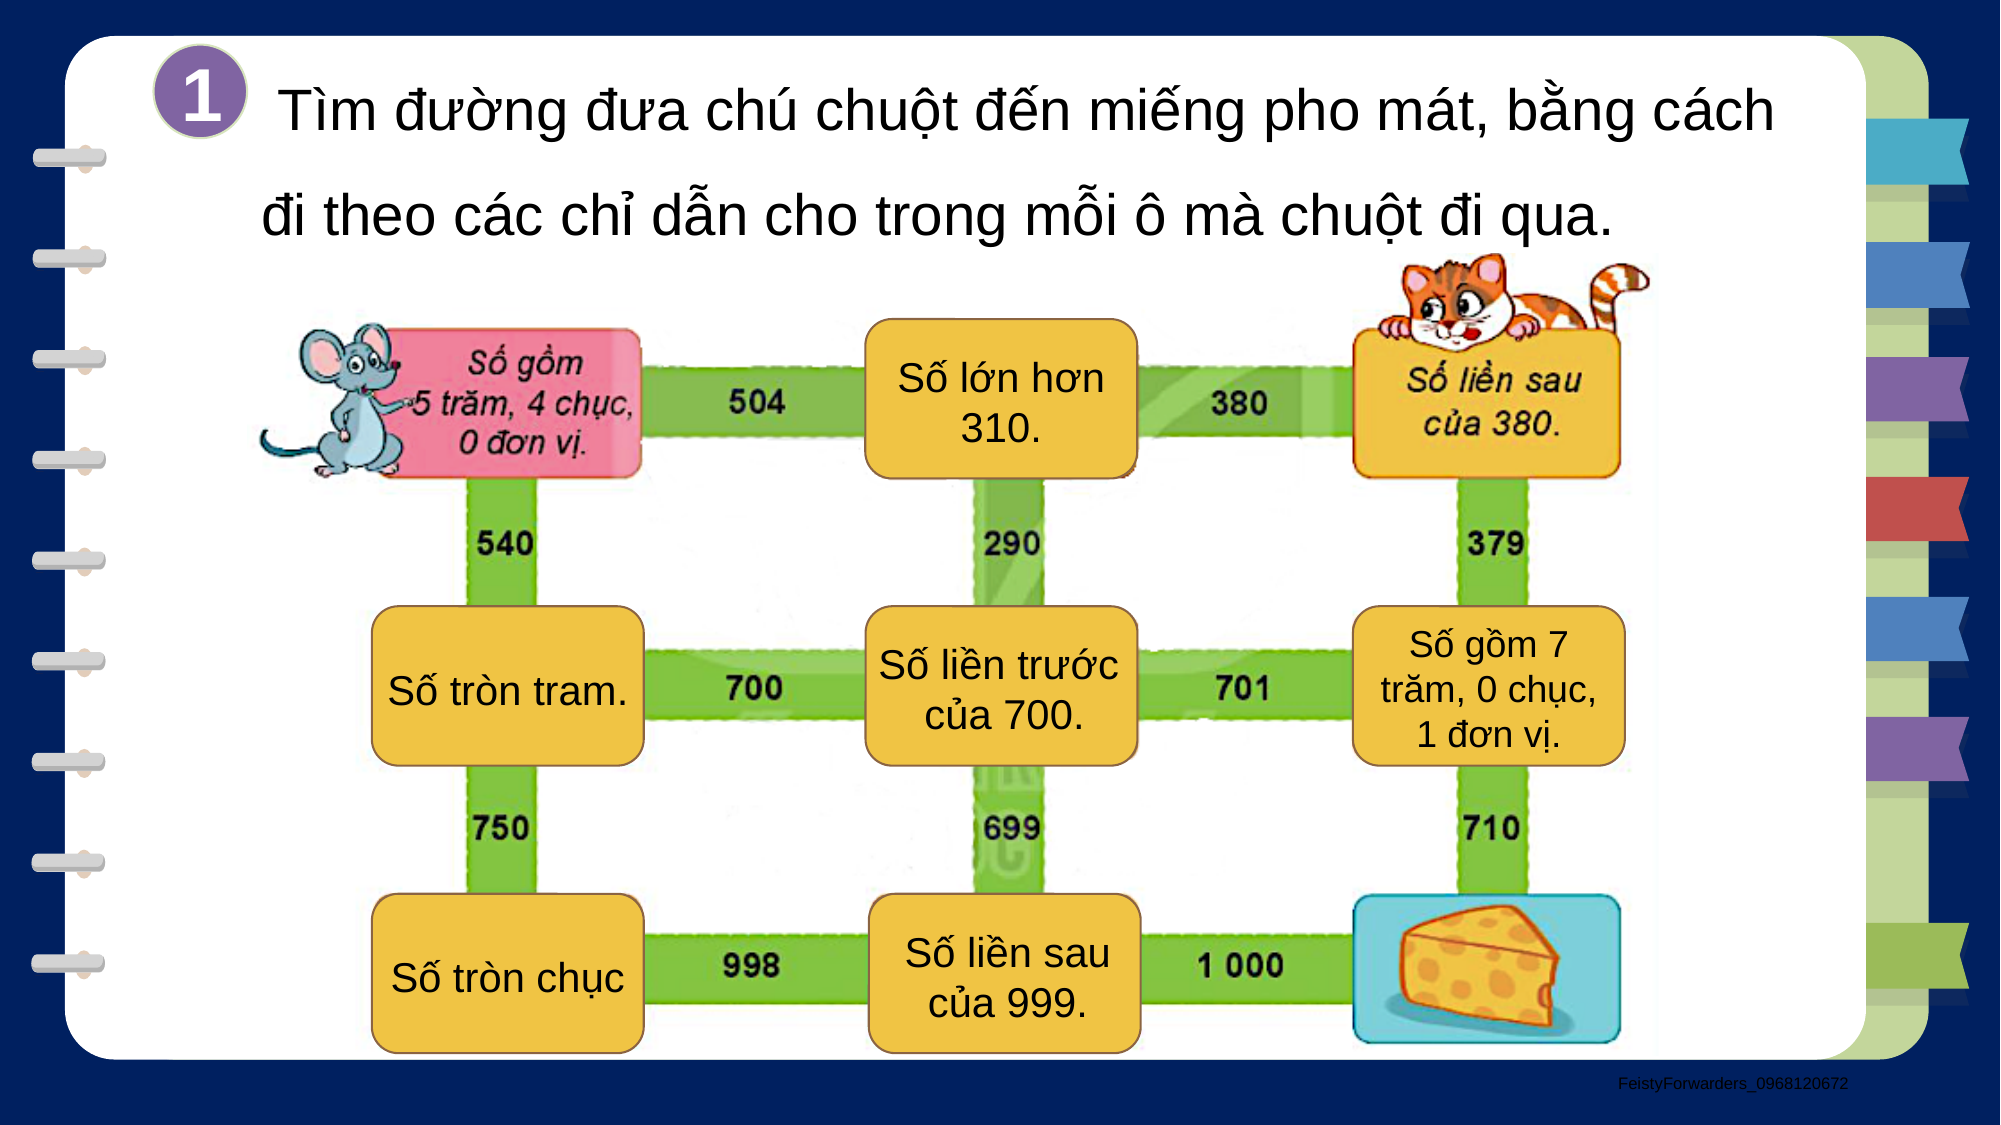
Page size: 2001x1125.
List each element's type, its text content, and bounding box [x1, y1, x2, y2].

text_box Tìm đường đưa chú chuột đến miếng pho mát, bằng cách đi theo các chỉ dẫn cho trong mỗi ô mà chuột đi qua. [246, 30, 1806, 255]
text_box 1 [152, 43, 246, 140]
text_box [246, 253, 1691, 1056]
